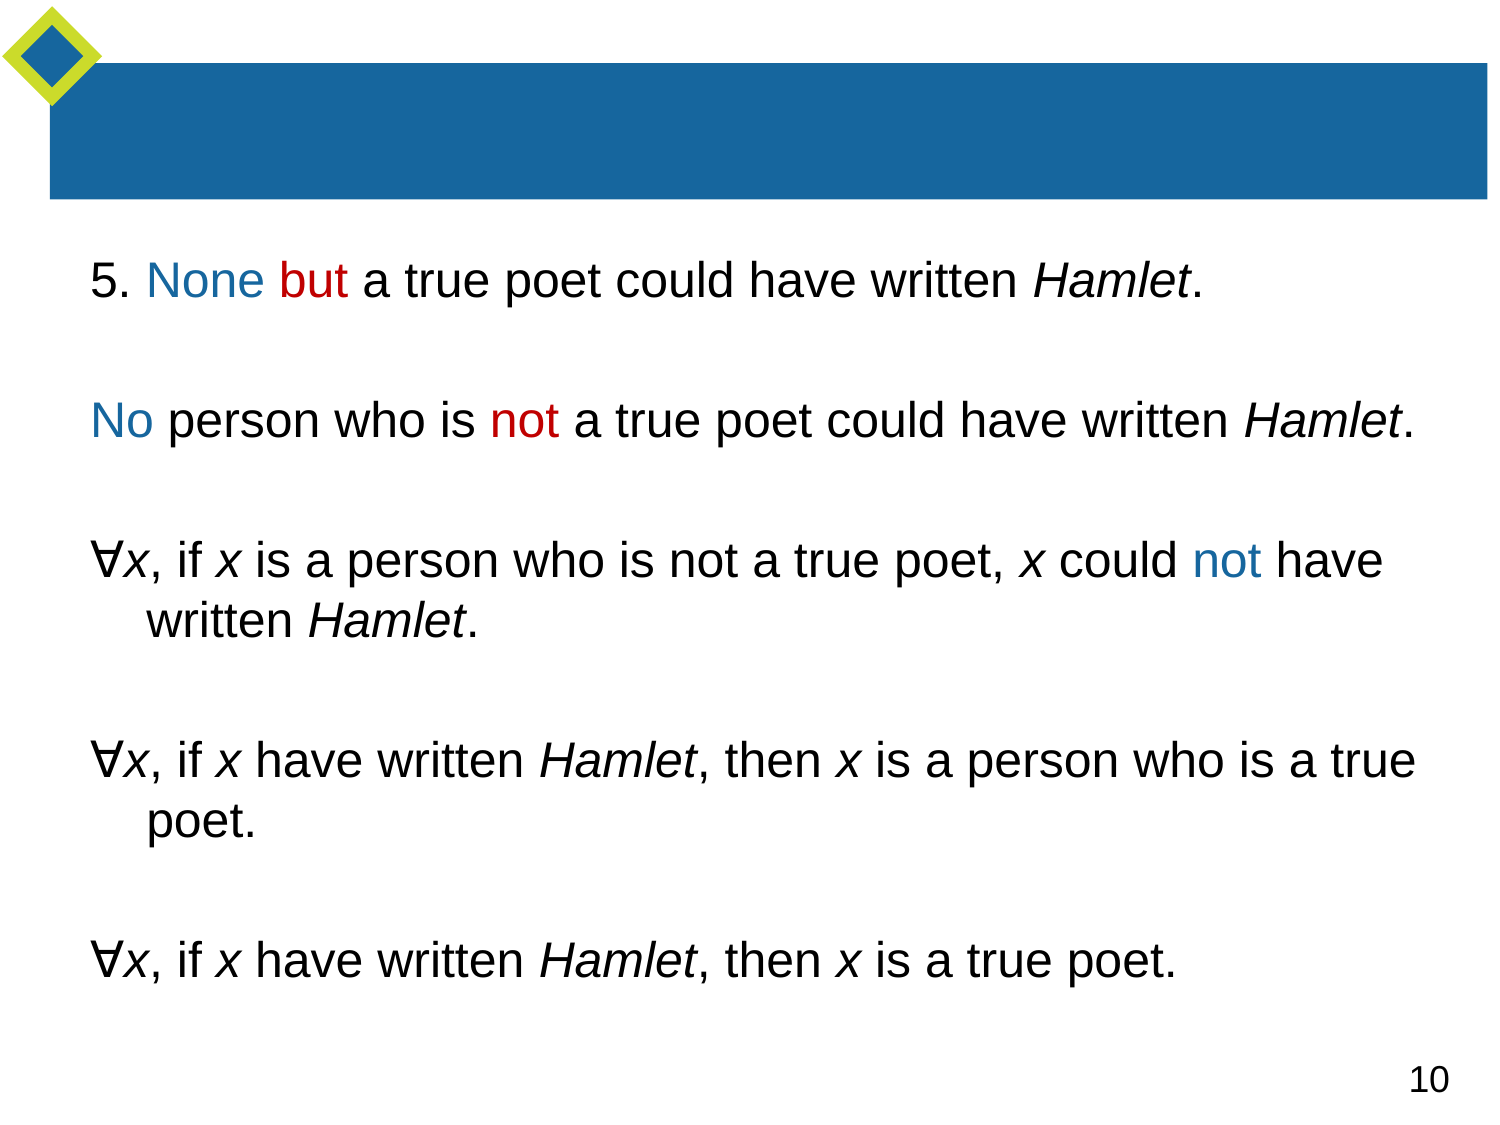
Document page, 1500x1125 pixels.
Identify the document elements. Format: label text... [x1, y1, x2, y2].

list 5. None but a true poet could have written Hamlet. No person who is not a true poet could have written Hamlet. ∀x, if x is a person who is not a true poet, x could not have written Hamlet. ∀x, if x have written Hamlet, then x is a person who is a true poet. ∀x, if x have written Hamlet, then x is a true poet. [75, 239, 1450, 1103]
